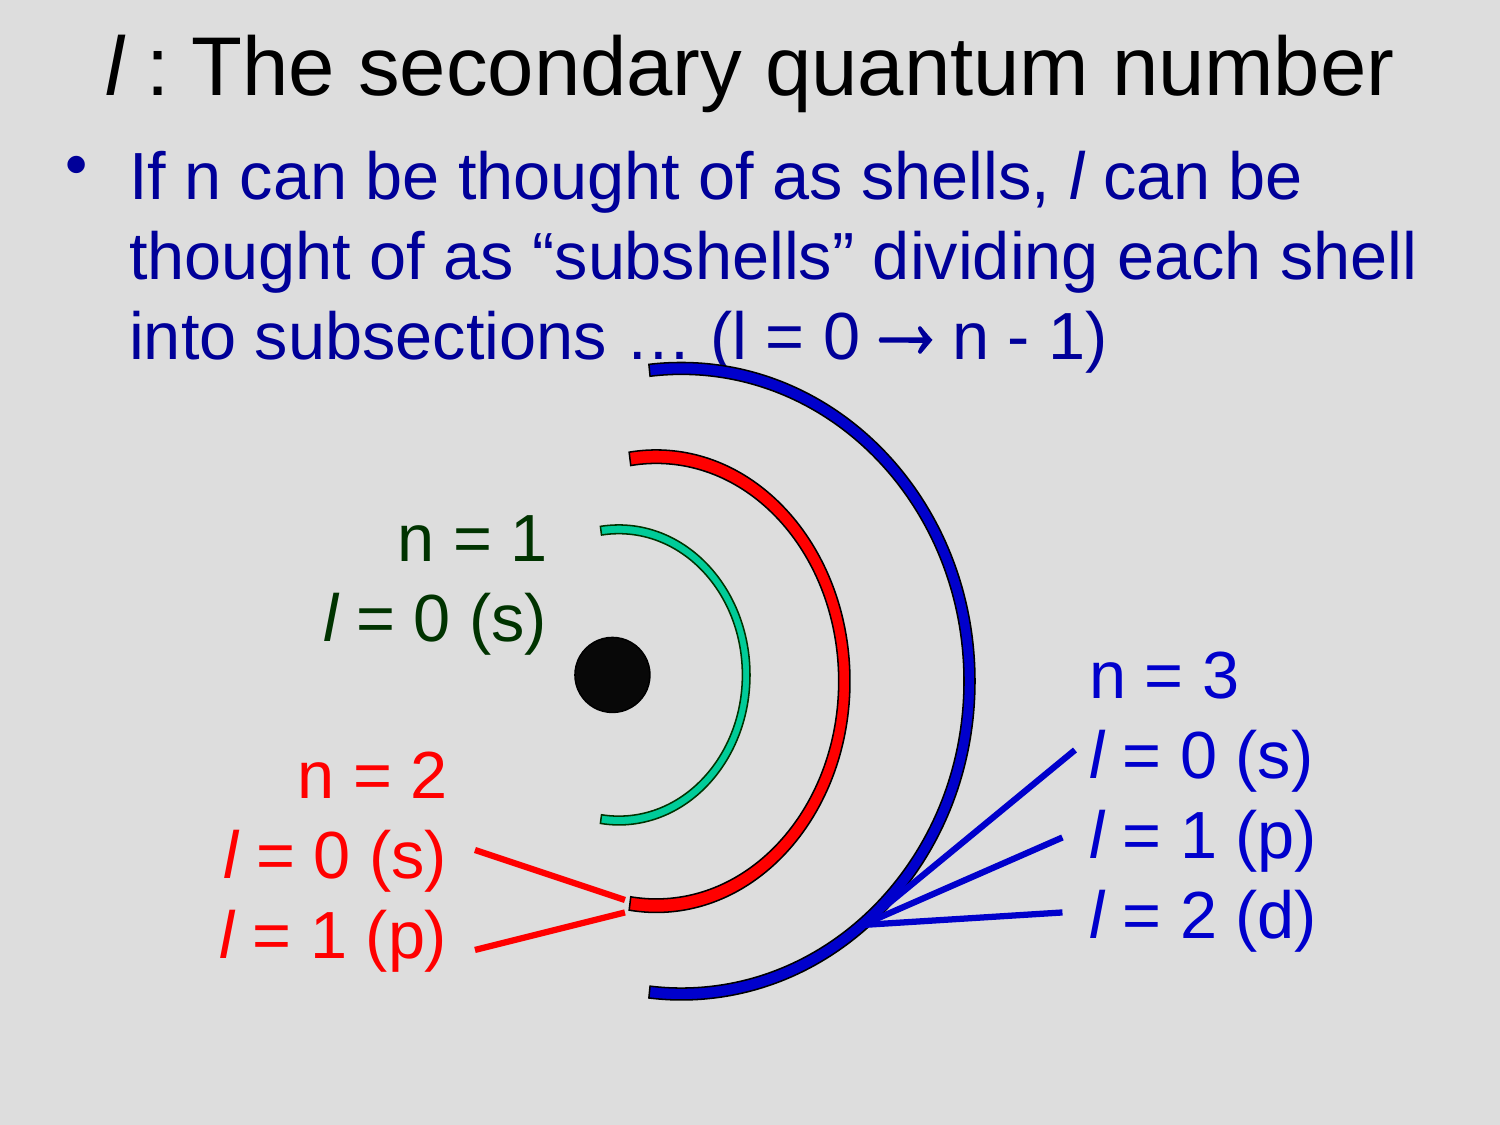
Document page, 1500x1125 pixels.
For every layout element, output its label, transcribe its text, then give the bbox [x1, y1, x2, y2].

list If n can be thought of as shells, l can be thought of as “subshells” dividing each shell into subsections … (l = 0  n - 1) [50, 125, 1463, 388]
text_box [648, 921, 862, 1000]
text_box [862, 749, 1076, 926]
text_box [474, 849, 626, 951]
text_box [574, 637, 650, 713]
text_box [600, 524, 751, 825]
title l : The secondary quantum number [0, 0, 1500, 125]
text_box [648, 362, 976, 748]
text_box [629, 449, 850, 913]
text_box n = 3 l = 0 (s) l = 1 (p) l = 2 (d) [1074, 624, 1388, 963]
text_box n = 1 l = 0 (s) [249, 487, 563, 688]
text_box n = 2 l = 0 (s) l = 1 (p) [149, 724, 463, 963]
